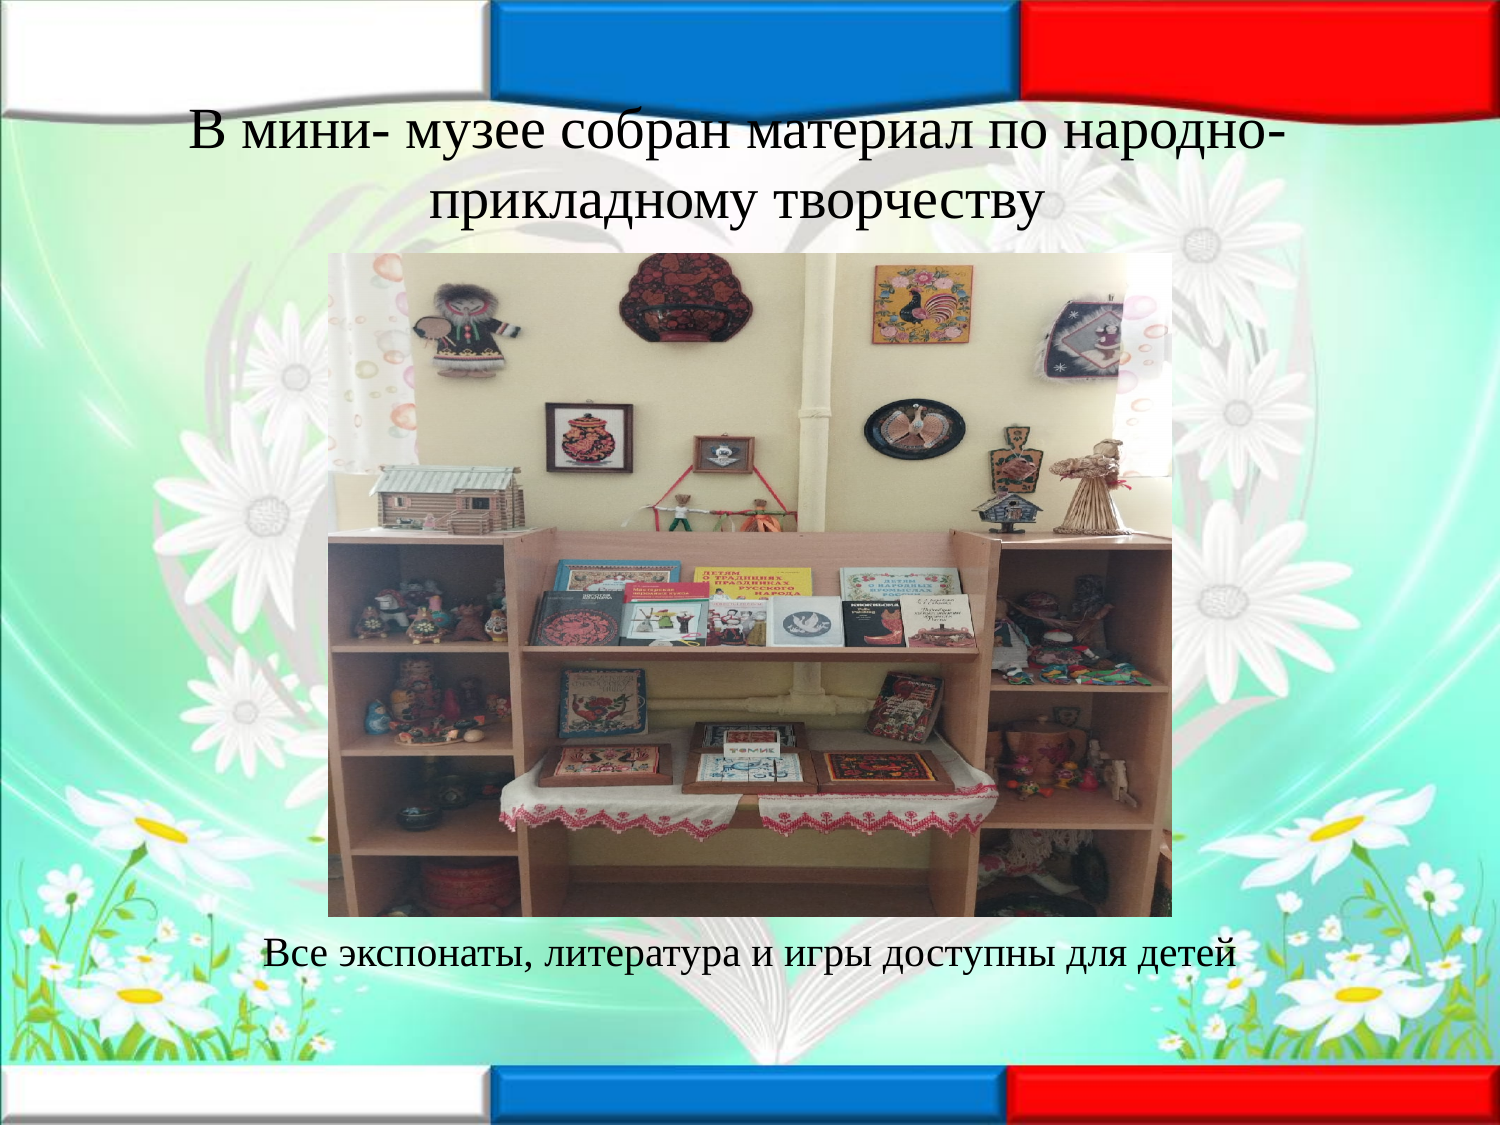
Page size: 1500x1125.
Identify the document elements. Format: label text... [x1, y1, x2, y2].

list Все экспонаты, литература и игры доступны для детей [74, 916, 1426, 1006]
picture [0, 0, 1500, 1125]
title В мини- музее собран материал по народно- прикладному творчеству [62, 66, 1413, 255]
